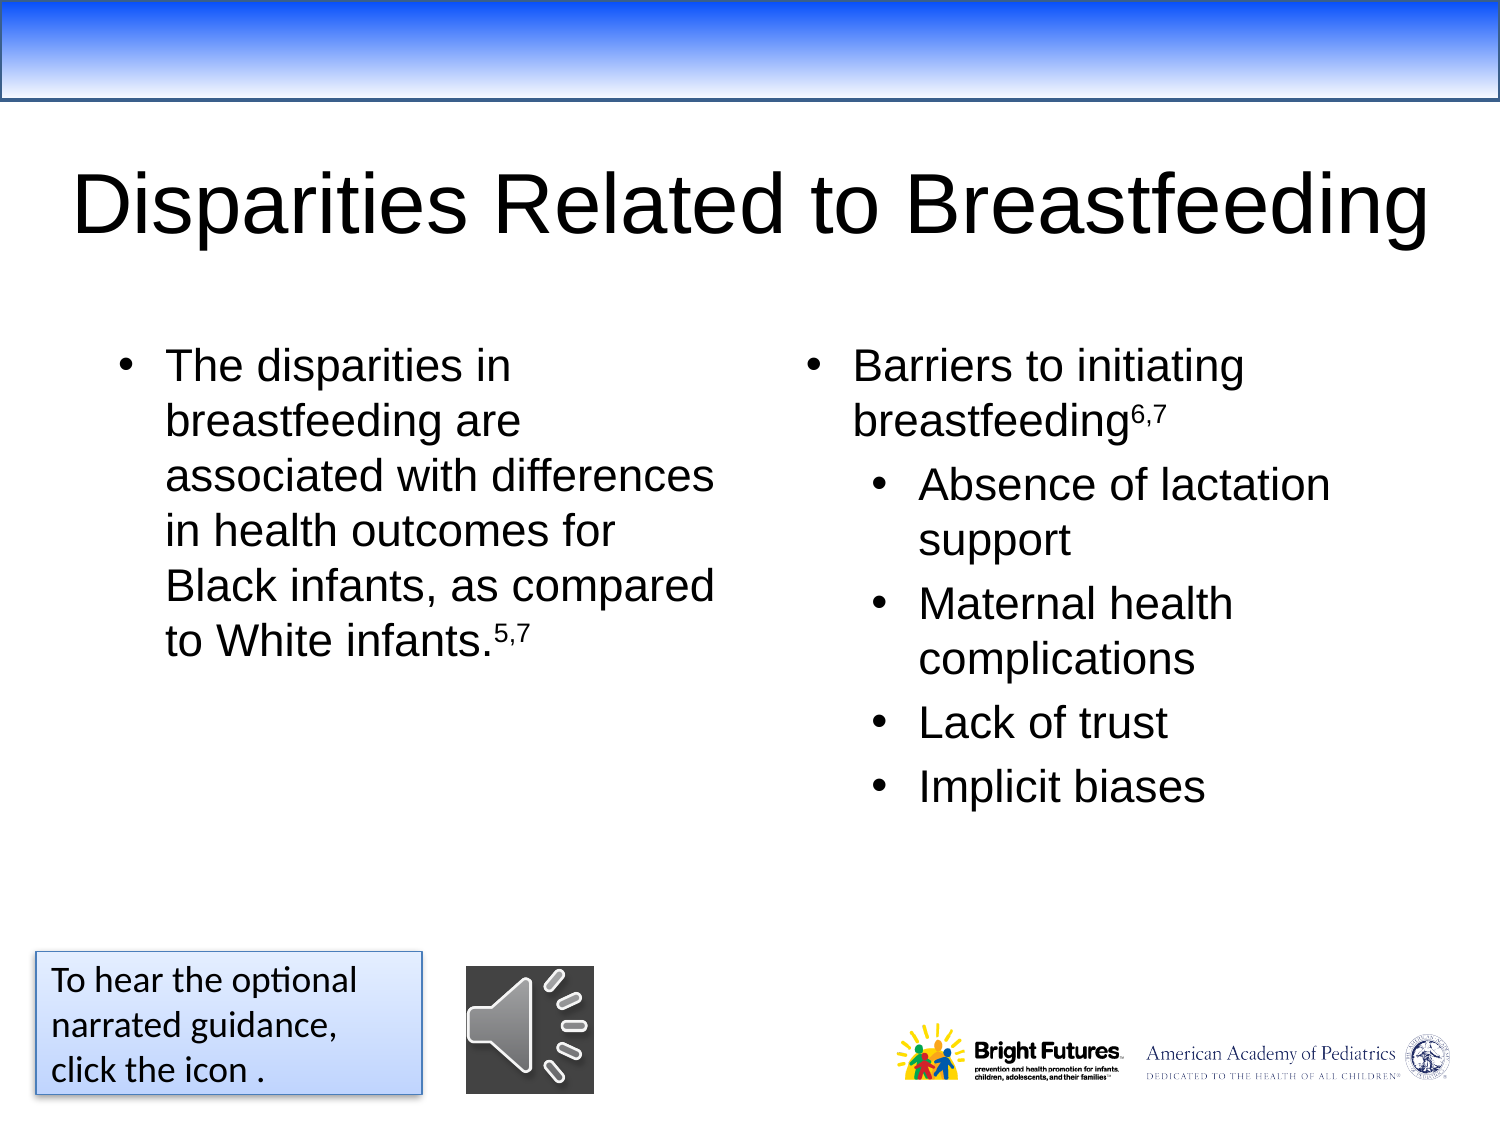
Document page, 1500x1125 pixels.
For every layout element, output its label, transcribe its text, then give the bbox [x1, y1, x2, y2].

list Barriers to initiating breastfeeding6,7 Absence of lactation support Maternal health complications Lack of trust Implicit biases [790, 328, 1429, 1043]
picture [465, 964, 596, 1095]
title Disparities Related to Breastfeeding [28, 139, 1454, 260]
picture [881, 1034, 1450, 1090]
text_box To hear the optional narrated guidance, click the icon . [35, 951, 423, 1095]
list The disparities in breastfeeding are associated with differences in health outcomes for Black infants, as compared to White infants.5,7 [103, 328, 741, 1043]
